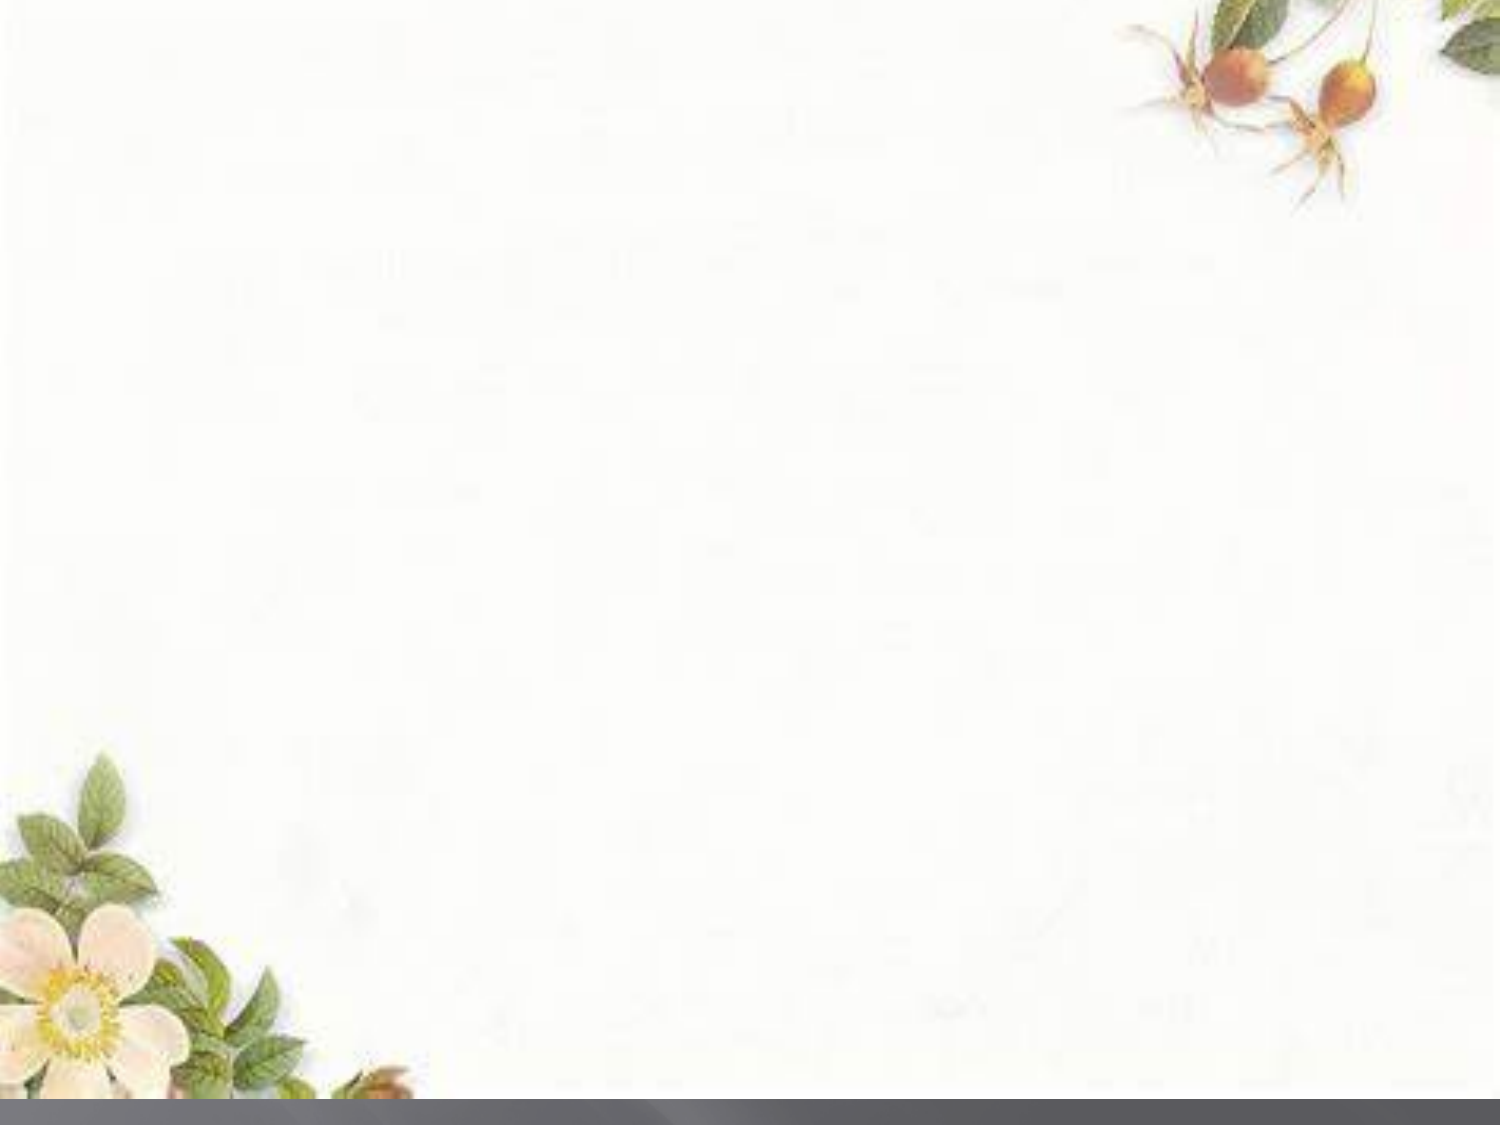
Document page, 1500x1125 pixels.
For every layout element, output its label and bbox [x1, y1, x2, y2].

list [0, 0, 1500, 1099]
